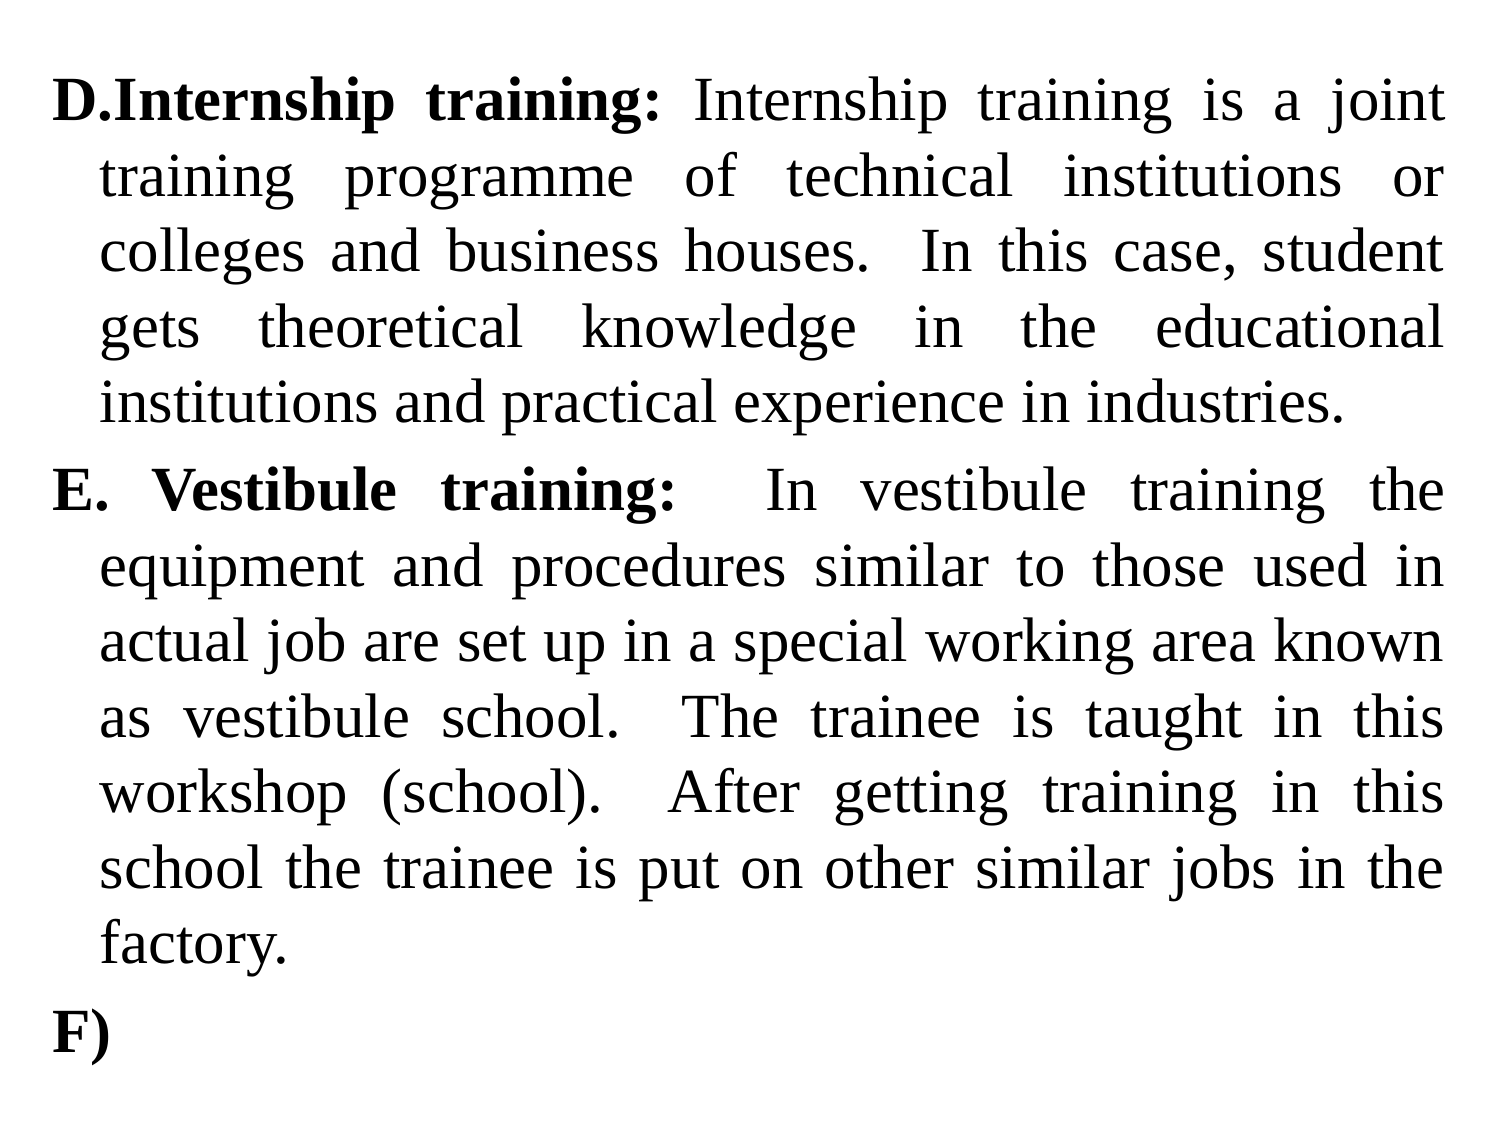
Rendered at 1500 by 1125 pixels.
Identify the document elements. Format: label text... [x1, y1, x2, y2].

list D.Internship training: Internship training is a joint training programme of technical institutions or colleges and business houses. In this case, student gets theoretical knowledge in the educational institutions and practical experience in industries. E. Vestibule training: In vestibule training the equipment and procedures similar to those used in actual job are set up in a special working area known as vestibule school. The trainee is taught in this workshop (school). After getting training in this school the trainee is put on other similar jobs in the factory. F) [37, 50, 1463, 1088]
